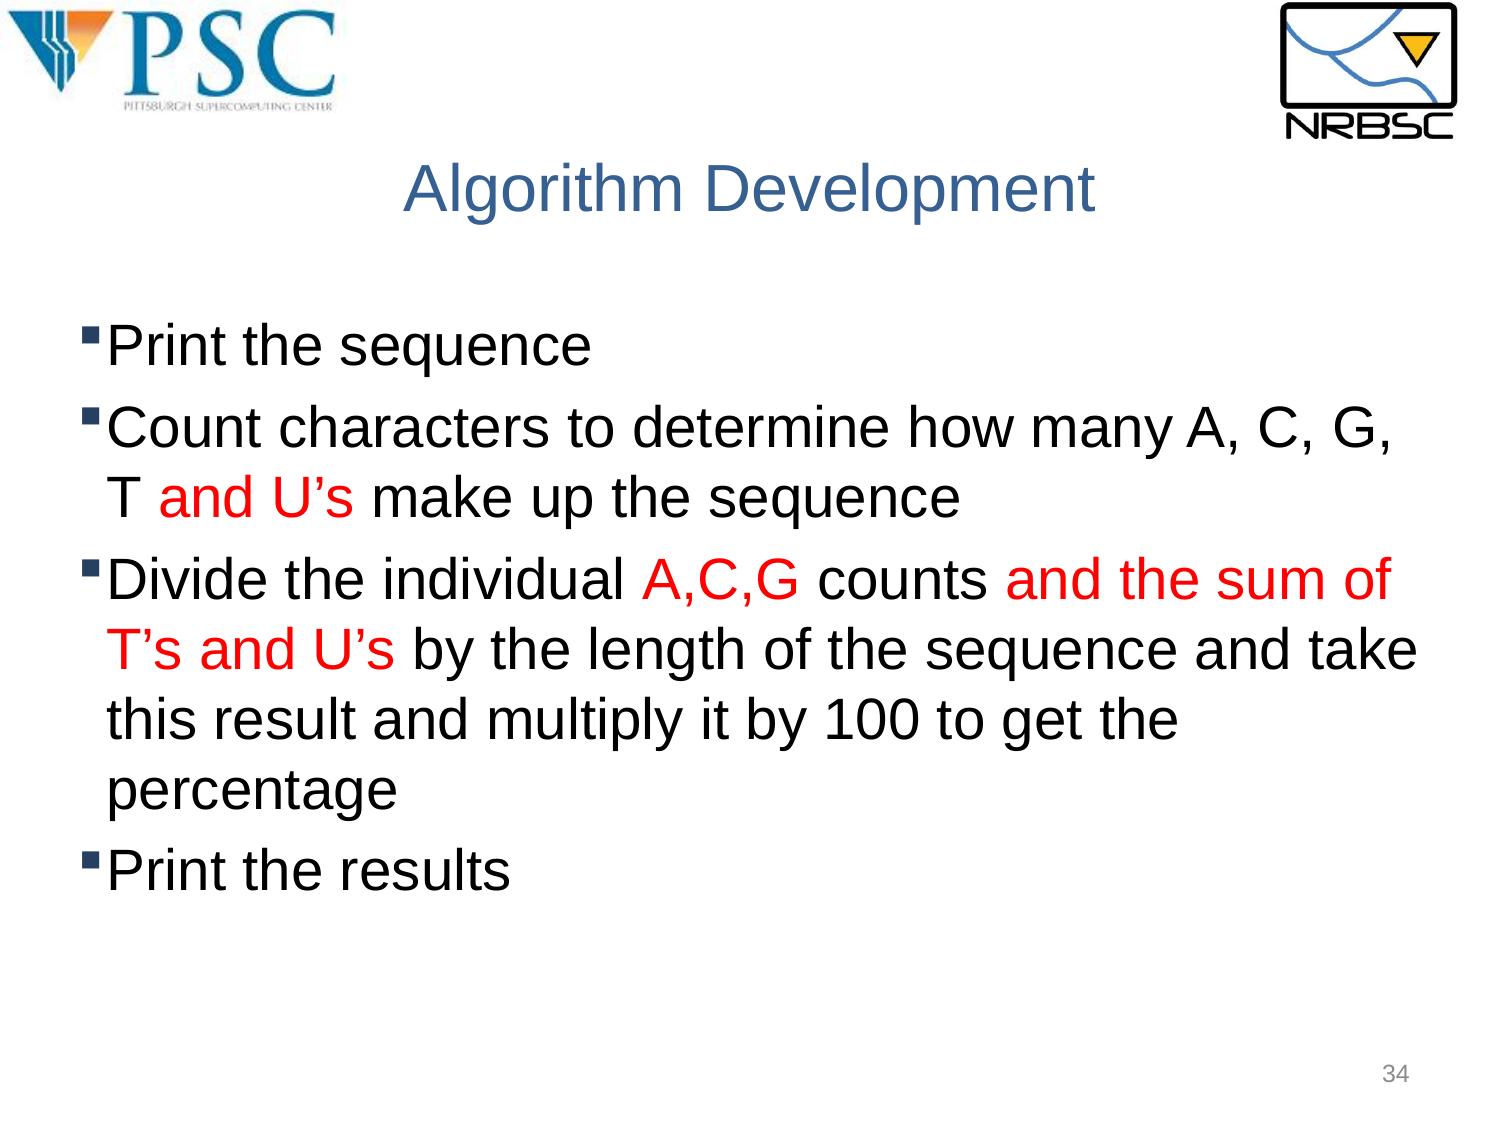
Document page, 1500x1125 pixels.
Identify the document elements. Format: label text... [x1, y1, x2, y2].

picture [0, 0, 347, 127]
title Algorithm Development [75, 137, 1425, 283]
slide_number 34 [1074, 1042, 1425, 1103]
subtitle Print the sequence Count characters to determine how many A, C, G, T and U’s make up the sequence Divide the individual A,C,G counts and the sum of T’s and U’s by the length of the sequence and take this result and multiply it by 100 to get the percentage Print the results [62, 299, 1438, 925]
picture [1275, 0, 1463, 145]
